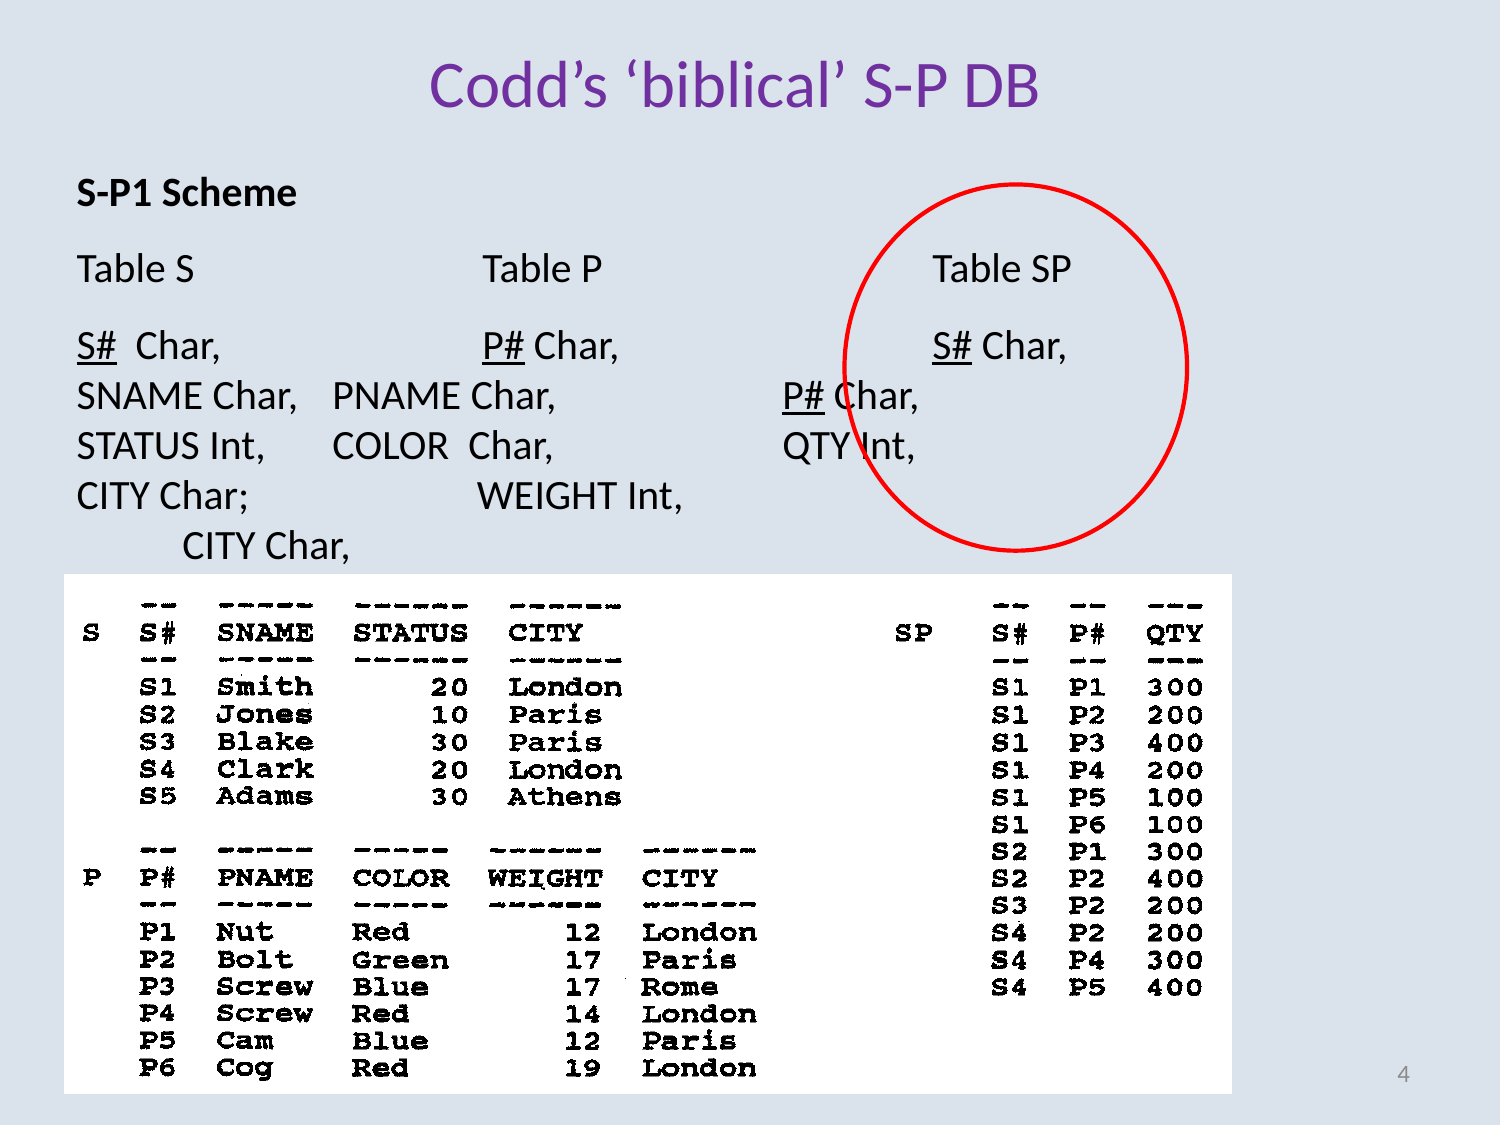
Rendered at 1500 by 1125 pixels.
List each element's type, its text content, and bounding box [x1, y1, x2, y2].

text_box [712, 94, 788, 156]
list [64, 574, 1232, 1095]
slide_number 4 [1229, 1042, 1425, 1103]
text_box [0, 0, 1500, 75]
title Codd’s ‘biblical’ S-P DB [53, 75, 1404, 156]
text_box [842, 182, 1190, 553]
text_box S-P1 Scheme Table S Table P Table SP S# Char, P# Char, S# Char, SNAME Char, PNAME Char, P# Char, STATUS Int, COLOR Char, QTY Int, CITY Char; WEIGHT Int, CITY Char, [17, 157, 1483, 645]
